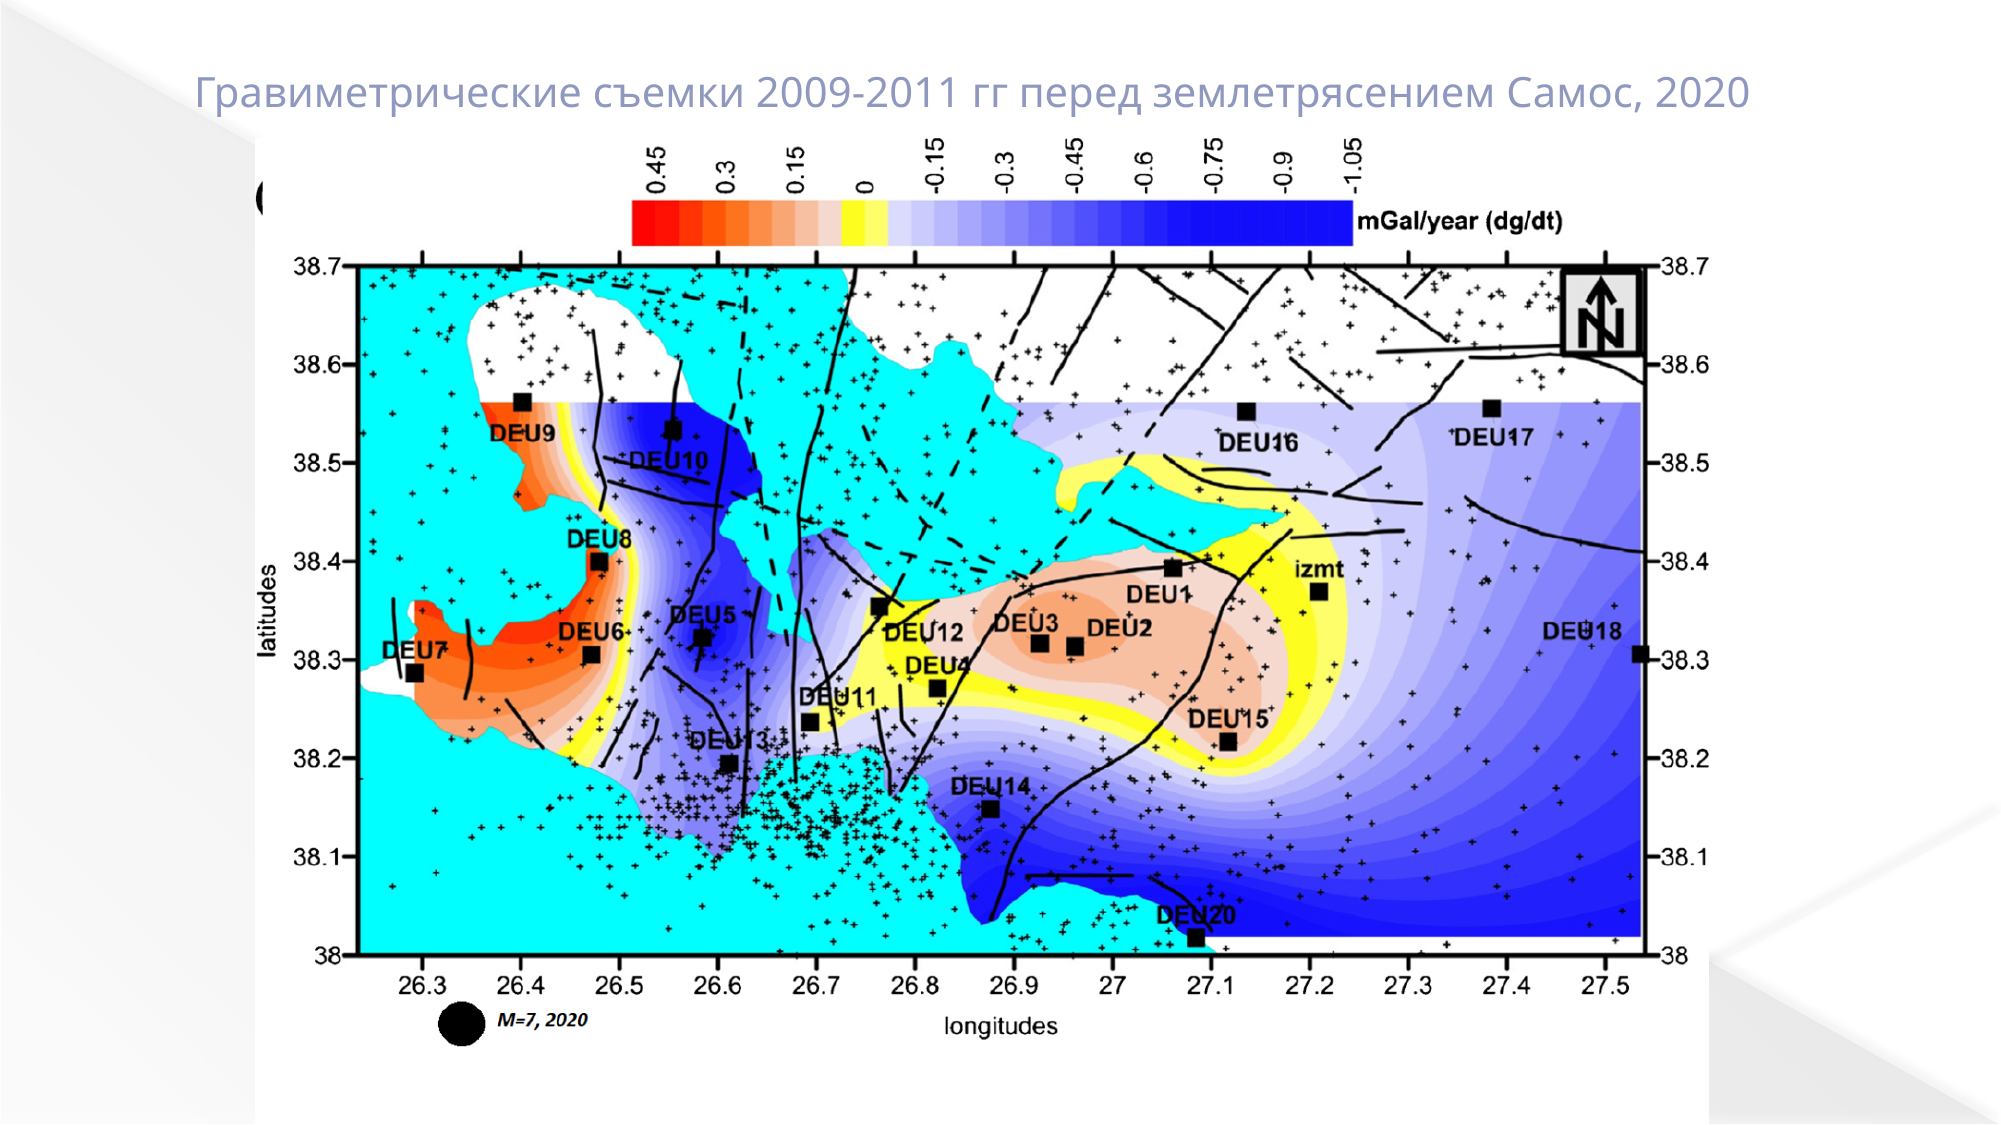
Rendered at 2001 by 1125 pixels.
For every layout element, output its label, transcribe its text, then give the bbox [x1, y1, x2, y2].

title Гравиметрические съемки 2009-2011 гг перед землетрясением Самос, 2020 [99, 43, 1900, 138]
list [255, 138, 1709, 1125]
